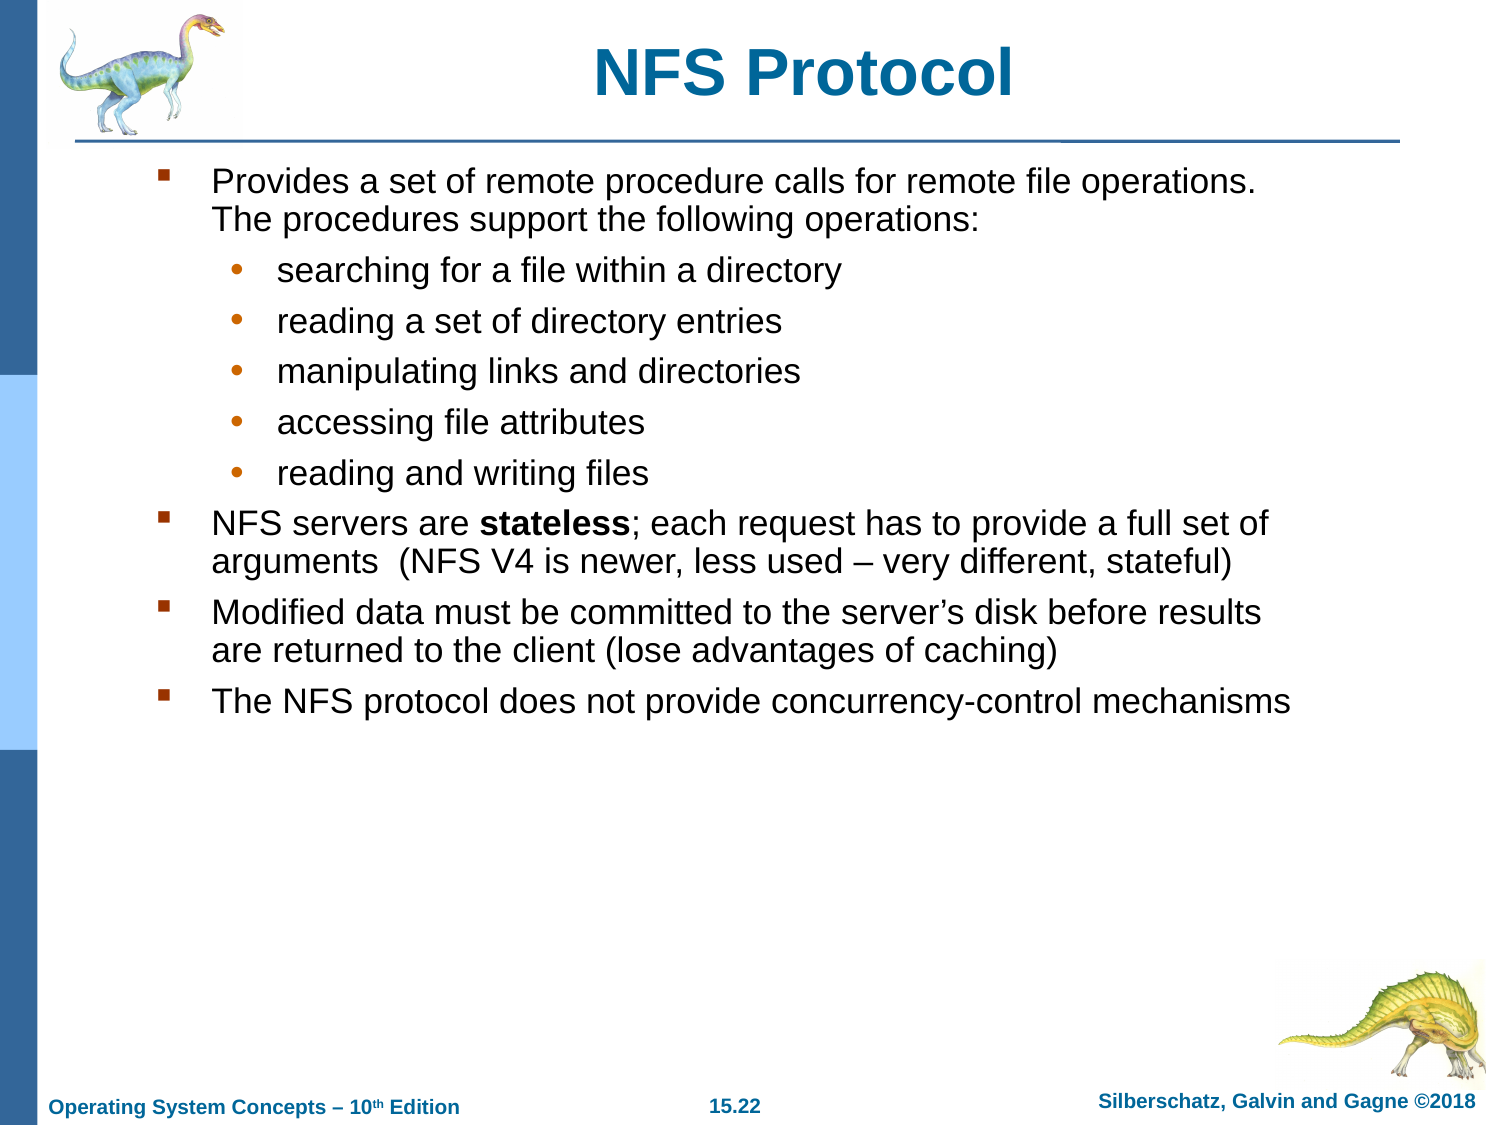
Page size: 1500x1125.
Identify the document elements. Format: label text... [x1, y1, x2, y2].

picture [46, 0, 243, 149]
list Provides a set of remote procedure calls for remote file operations. The procedures support the following operations: searching for a file within a directory reading a set of directory entries manipulating links and directories accessing file attributes reading and writing files NFS servers are stateless; each request has to provide a full set of arguments (NFS V4 is newer, less used – very different, stateful) Modified data must be committed to the server’s disk before results are returned to the client (lose advantages of caching) The NFS protocol does not provide concurrency-control mechanisms [140, 155, 1336, 909]
picture [1275, 959, 1486, 1090]
title NFS Protocol [129, 21, 1480, 117]
